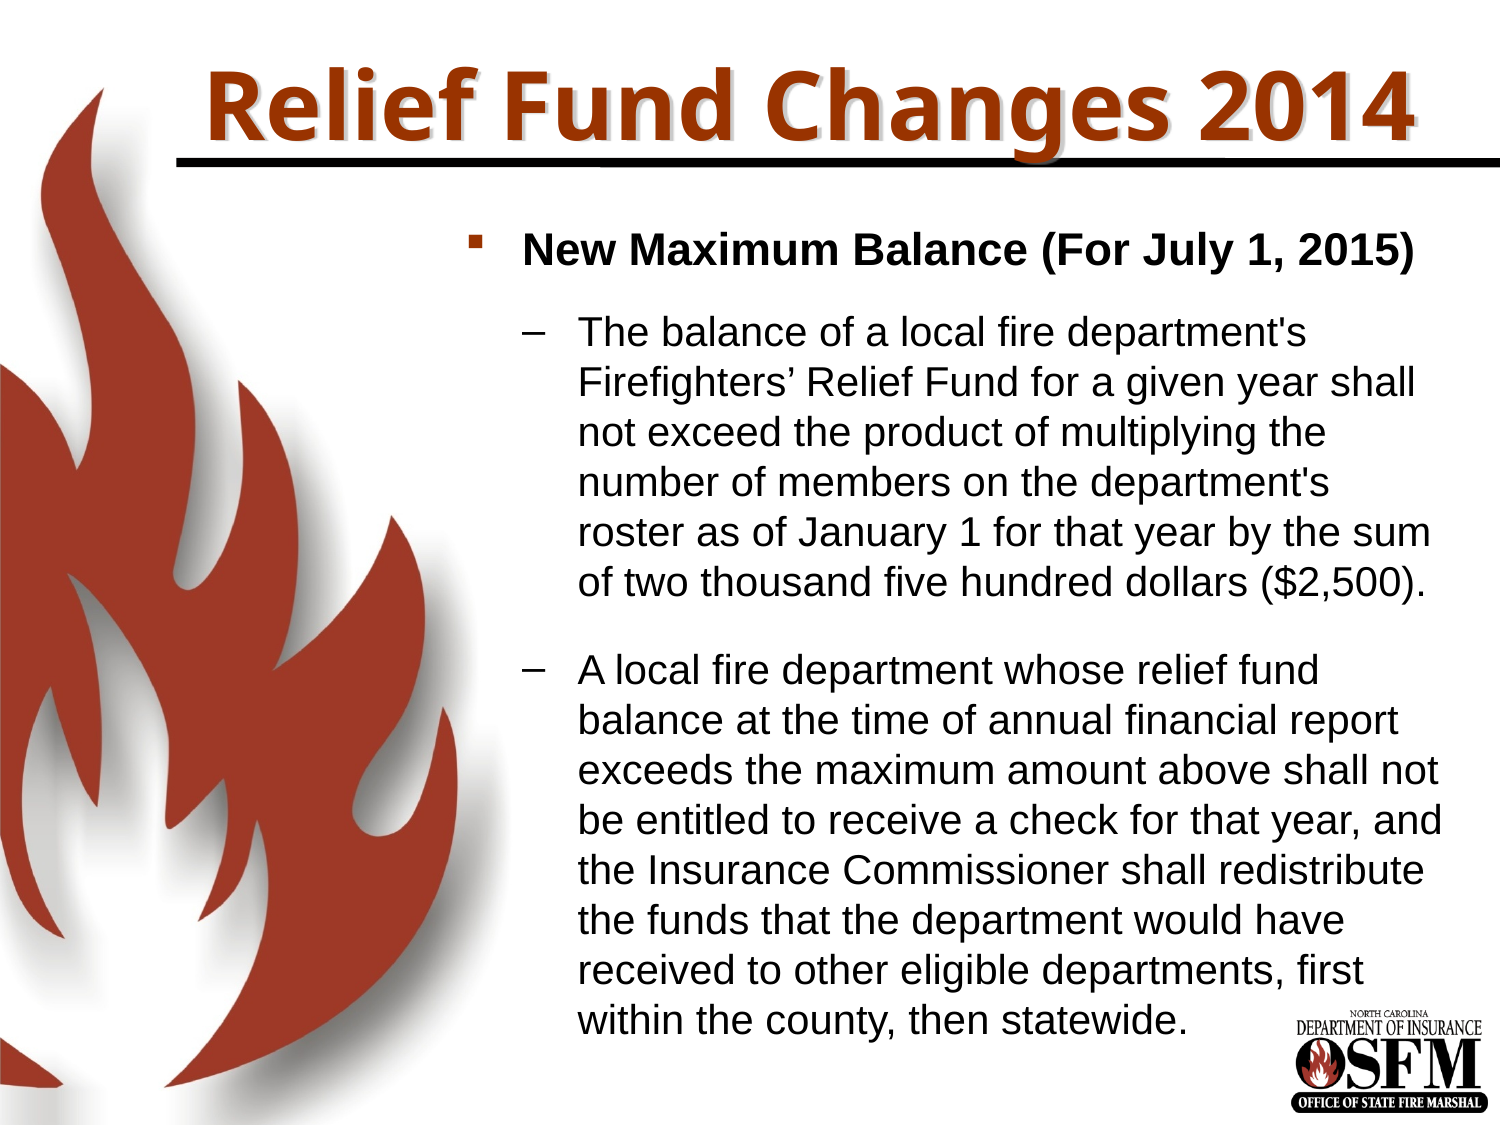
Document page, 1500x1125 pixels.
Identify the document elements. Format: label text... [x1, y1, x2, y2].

title Relief Fund Changes 2014 [187, 37, 1500, 169]
list New Maximum Balance (For July 1, 2015) The balance of a local fire department's Firefighters’ Relief Fund for a given year shall not exceed the product of multiplying the number of members on the department's roster as of January 1 for that year by the sum of two thousand five hundred dollars ($2,500). A local fire department whose relief fund balance at the time of annual financial report exceeds the maximum amount above shall not be entitled to receive a check for that year, and the Insurance Commissioner shall redistribute the funds that the department would have received to other eligible departments, first within the county, then statewide. [449, 212, 1463, 1063]
picture [0, 87, 513, 1125]
picture [1291, 1010, 1488, 1113]
